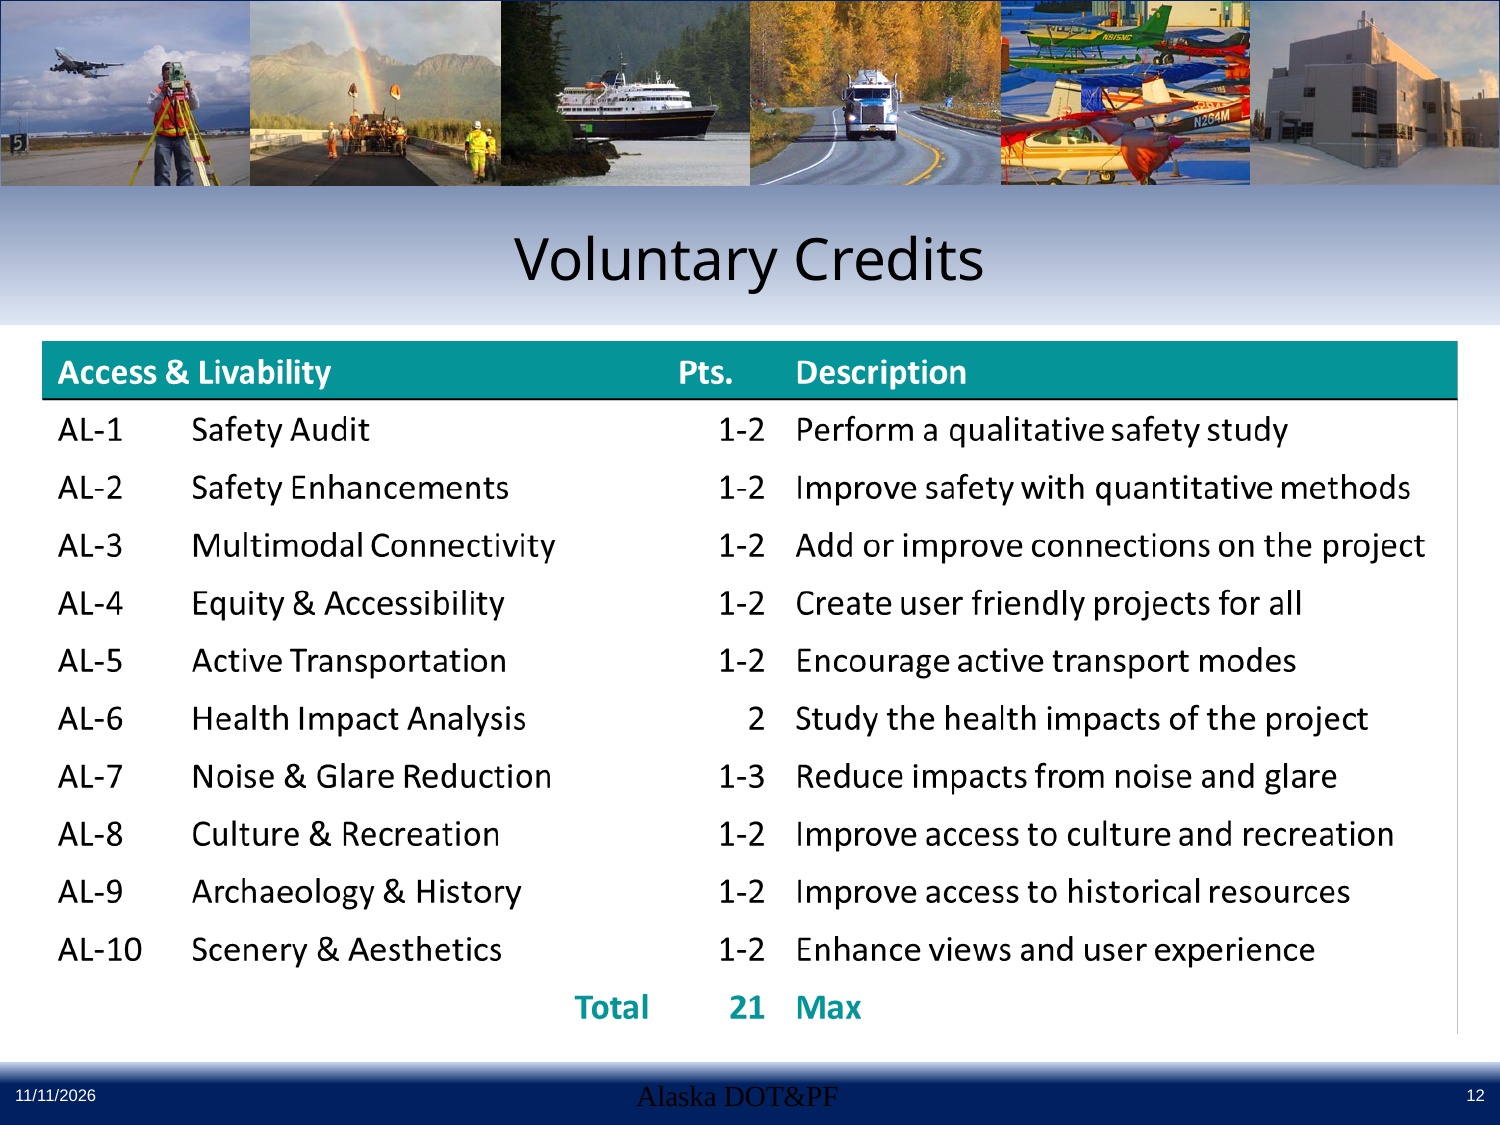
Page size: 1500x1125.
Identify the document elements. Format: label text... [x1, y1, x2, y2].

picture [1, 1, 1499, 186]
slide_number 12 [1149, 1065, 1500, 1125]
footer Alaska DOT&PF [500, 1065, 975, 1125]
title Voluntary Credits [0, 189, 1500, 325]
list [42, 337, 1458, 1051]
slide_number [0, 1065, 350, 1125]
